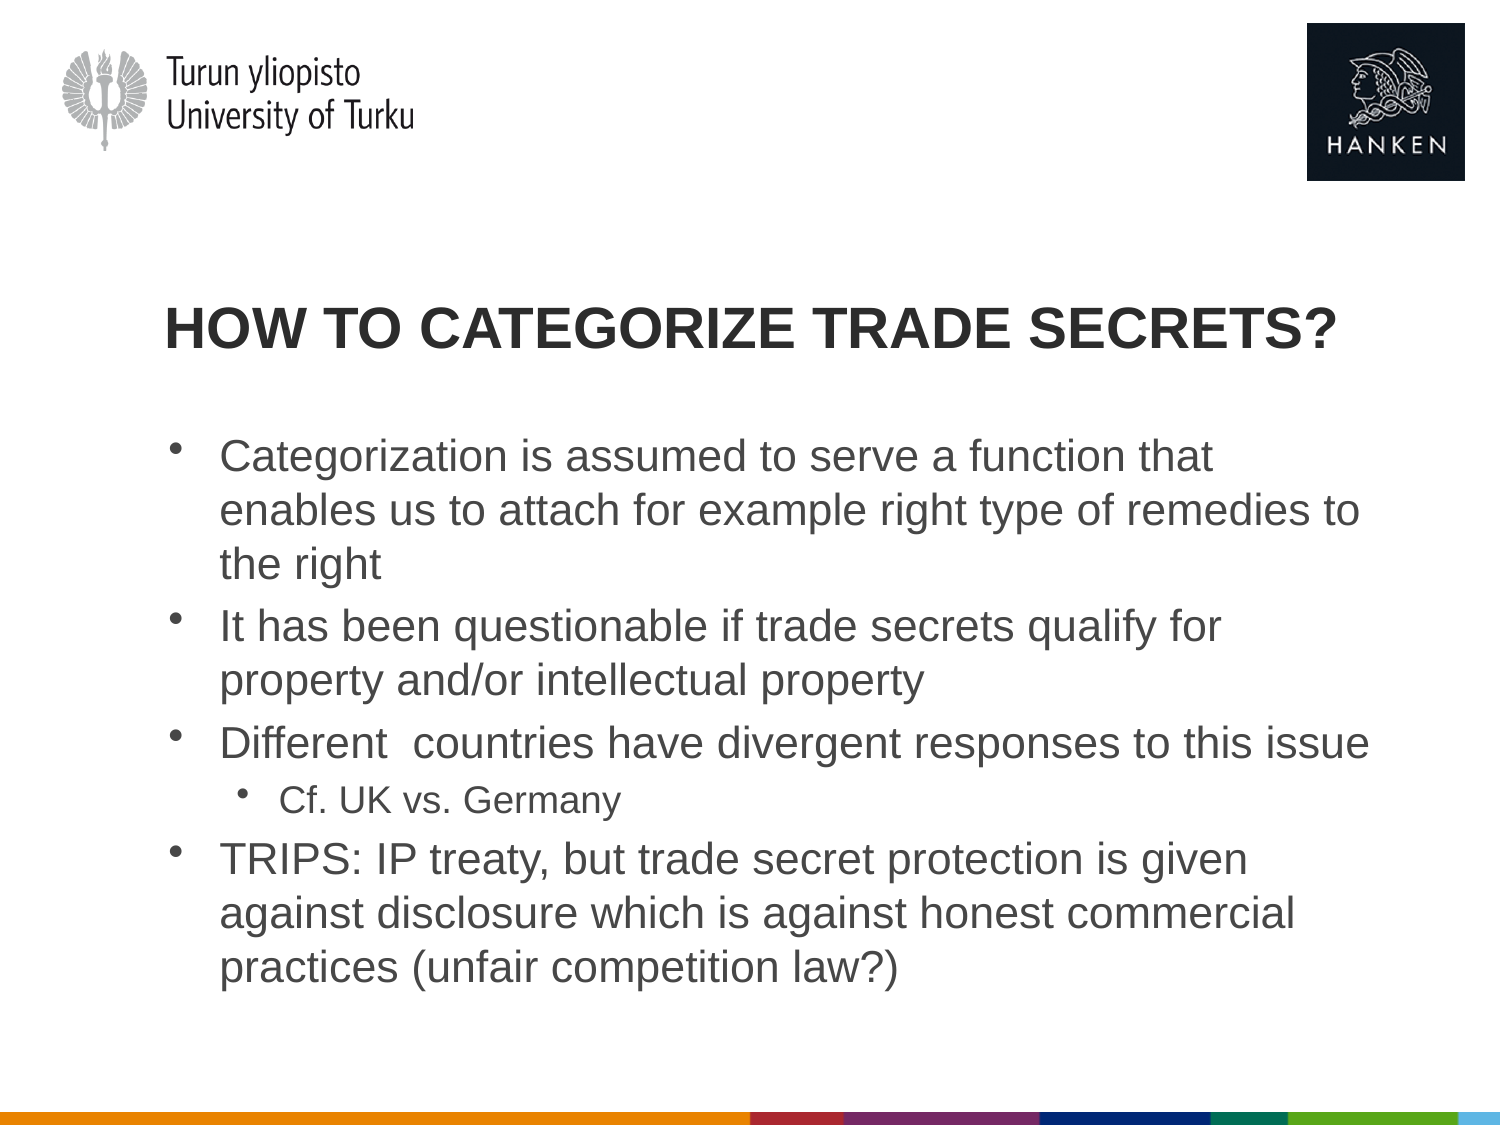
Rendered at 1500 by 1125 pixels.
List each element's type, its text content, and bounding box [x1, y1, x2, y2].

list Categorization is assumed to serve a function that enables us to attach for example right type of remedies to the right It has been questionable if trade secrets qualify for property and/or intellectual property Different countries have divergent responses to this issue Cf. UK vs. Germany TRIPS: IP treaty, but trade secret protection is given against disclosure which is against honest commercial practices (unfair competition law?) [153, 419, 1393, 1024]
title How to categorize trade secrets? [76, 231, 1428, 420]
picture [62, 49, 413, 151]
picture [1307, 23, 1465, 181]
picture [0, 1112, 1209, 1125]
picture [1212, 1112, 1500, 1125]
